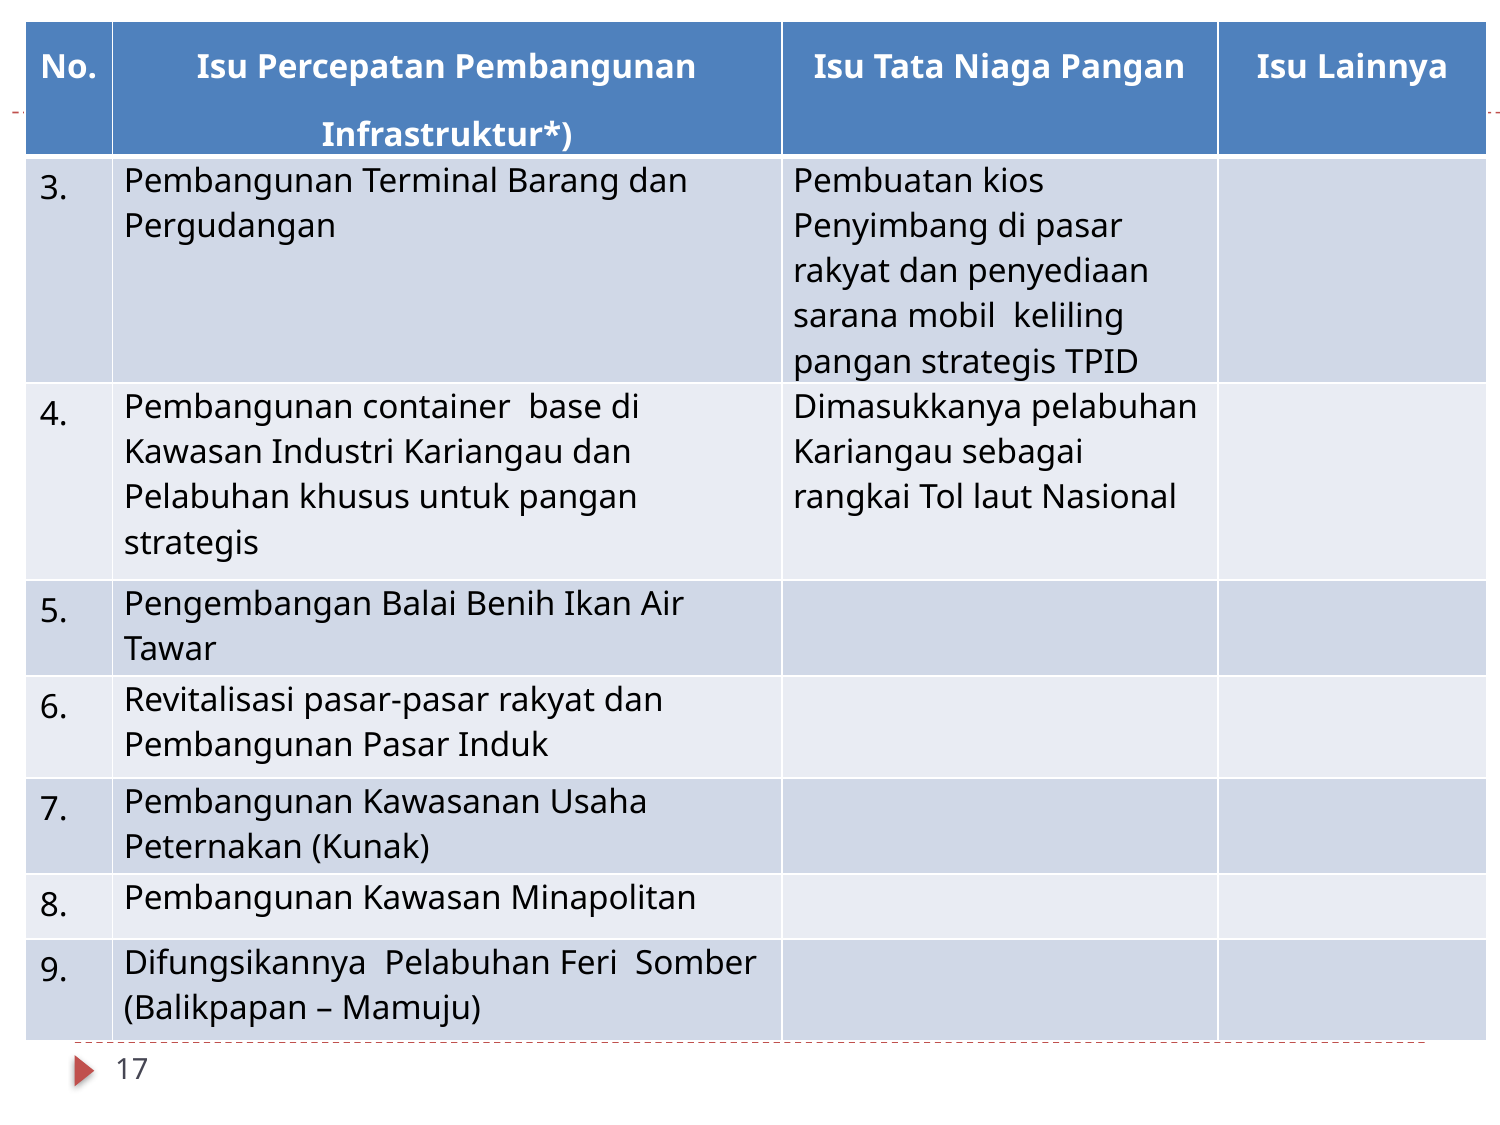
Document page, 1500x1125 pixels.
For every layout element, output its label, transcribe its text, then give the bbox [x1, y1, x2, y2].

table_cell [783, 779, 1217, 873]
table_cell [783, 940, 1217, 1040]
table_header Isu Percepatan Pembangunan Infrastruktur*) [113, 22, 781, 154]
table_cell [783, 677, 1217, 777]
table_cell Pembuatan kios Penyimbang di pasar rakyat dan penyediaan sarana mobil keliling pangan strategis TPID [783, 159, 1217, 382]
table_cell Dimasukkanya pelabuhan Kariangau sebagai rangkai Tol laut Nasional [783, 384, 1217, 579]
table_cell [783, 581, 1217, 675]
slide_number 17 [100, 1042, 426, 1103]
table_cell [1219, 940, 1486, 1040]
table_cell [783, 875, 1217, 938]
table_cell [1219, 581, 1486, 675]
table_cell [1219, 779, 1486, 873]
table_cell Pengembangan Balai Benih Ikan Air Tawar [113, 581, 781, 675]
table_cell 7. [26, 779, 112, 873]
table_cell 6. [26, 677, 112, 777]
table_cell Pembangunan Kawasanan Usaha Peternakan (Kunak) [113, 779, 781, 873]
table_cell Pembangunan Kawasan Minapolitan [113, 875, 781, 938]
table_cell [1219, 384, 1486, 579]
table_cell 5. [26, 581, 112, 675]
table_cell 4. [26, 384, 112, 579]
table_header Isu Lainnya [1219, 22, 1486, 154]
table_cell [1219, 875, 1486, 938]
table_header Isu Tata Niaga Pangan [783, 22, 1217, 154]
table_cell 8. [26, 875, 112, 938]
table_header No. [26, 22, 112, 154]
table_cell Pembangunan Terminal Barang dan Pergudangan [113, 159, 781, 382]
table_cell [1219, 677, 1486, 777]
table_cell 3. [26, 159, 112, 382]
table_cell Revitalisasi pasar-pasar rakyat dan Pembangunan Pasar Induk [113, 677, 781, 777]
table_cell Pembangunan container base di Kawasan Industri Kariangau dan Pelabuhan khusus untuk pangan strategis [113, 384, 781, 579]
table_cell [1219, 159, 1486, 382]
table_cell 9. [26, 940, 112, 1040]
table_cell Difungsikannya Pelabuhan Feri Somber (Balikpapan – Mamuju) [113, 940, 781, 1040]
